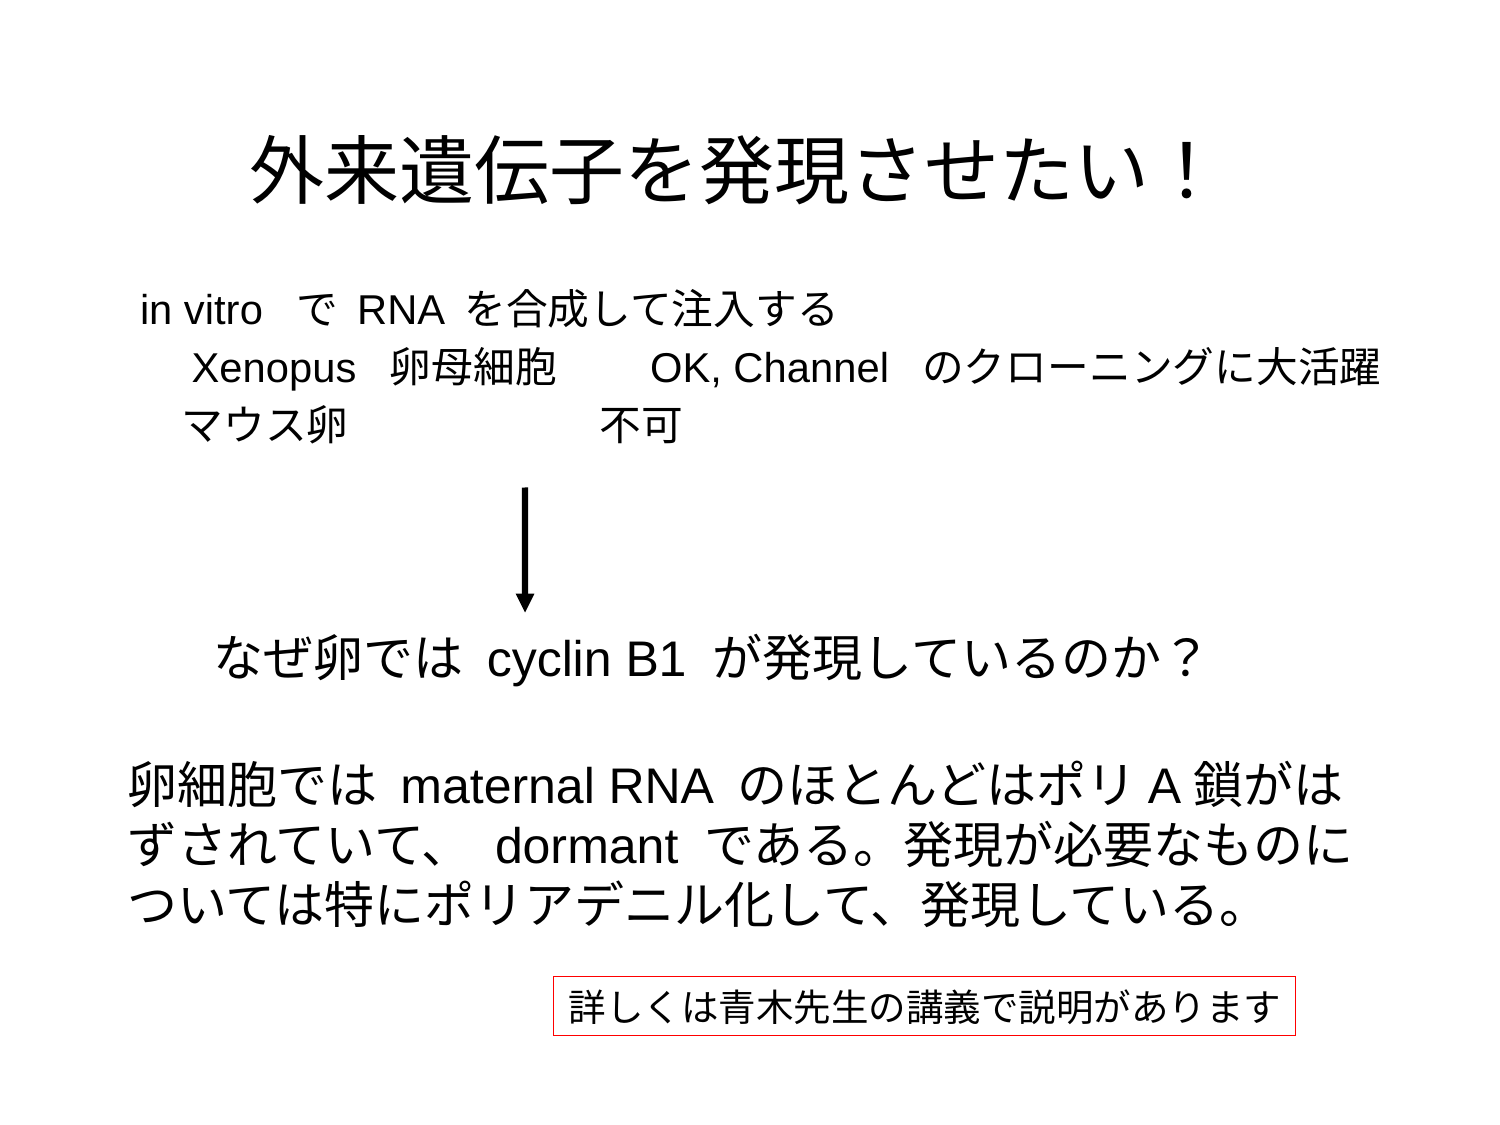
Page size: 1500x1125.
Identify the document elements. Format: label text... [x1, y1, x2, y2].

text_box 詳しくは青木先生の講義で説明があります [553, 976, 1296, 1036]
text_box なぜ卵では cyclin B1 が発現しているのか？ [74, 562, 1350, 750]
subtitle in vitro で RNA を合成して注入する Xenopus 卵母細胞 OK, Channel のクローニングに大活躍 マウス卵 不可 [124, 274, 1463, 713]
text_box 卵細胞では maternal RNA のほとんどはポリA鎖がはずされていて、 dormant である。発現が必要なものについては特にポリアデニル化して、発現している。 [112, 750, 1388, 938]
title 外来遺伝子を発現させたい！ [99, 74, 1376, 263]
